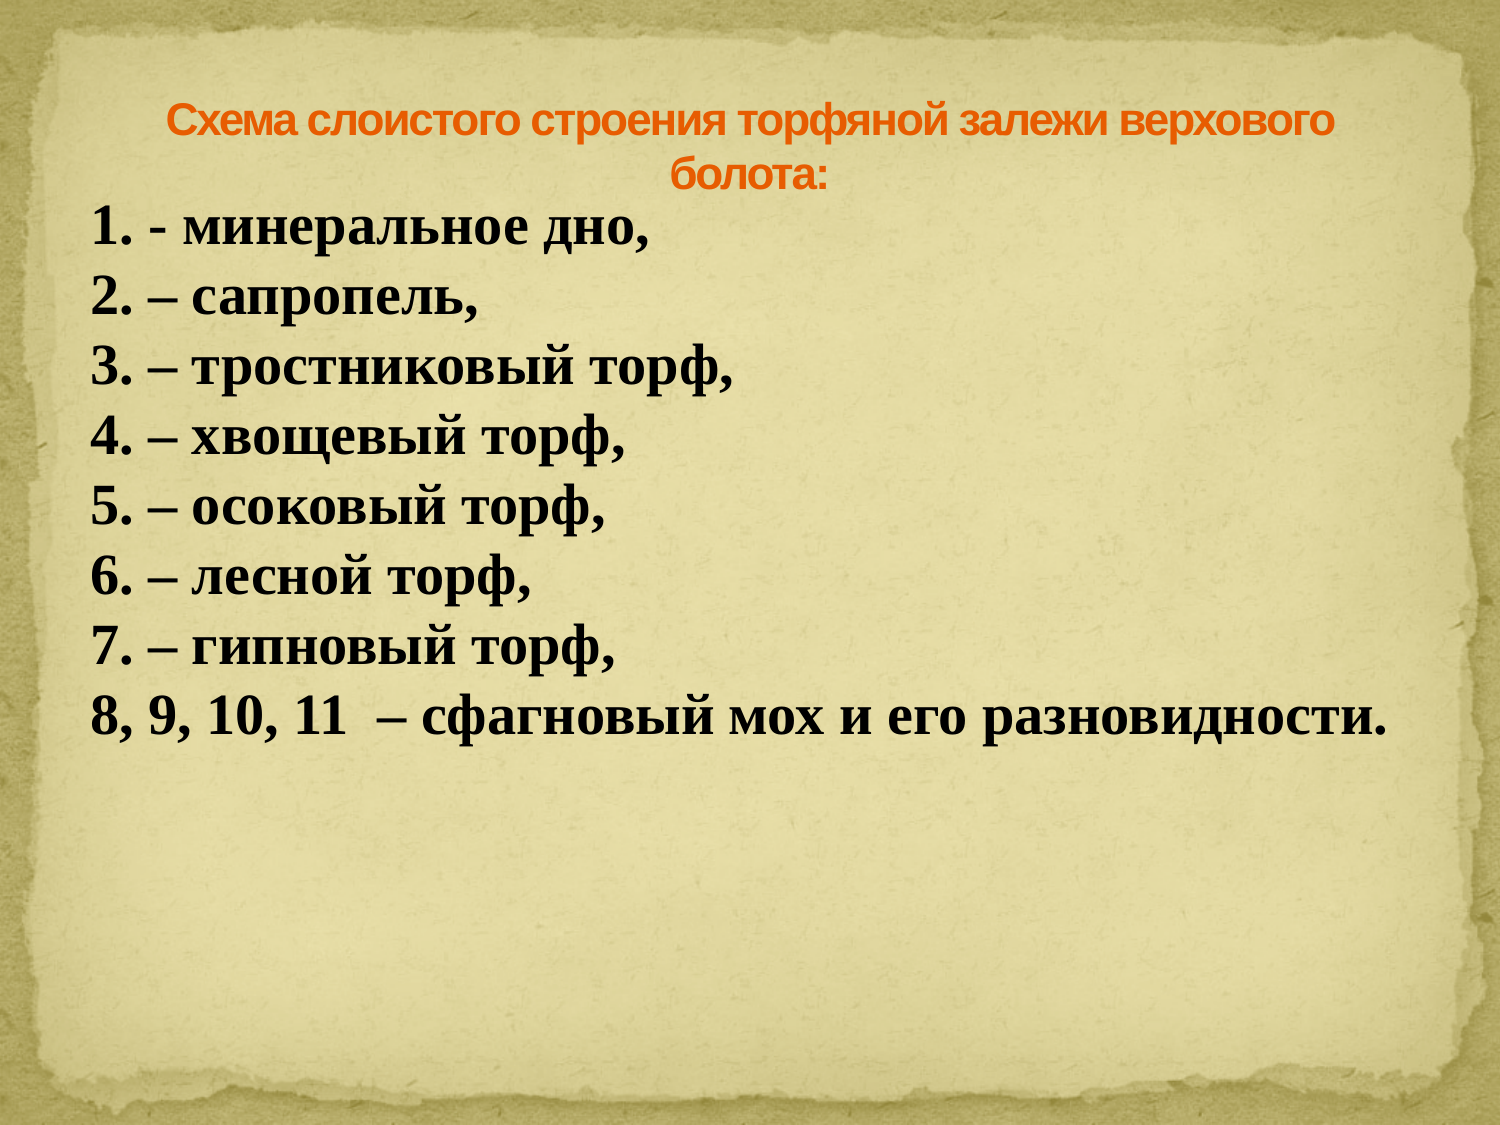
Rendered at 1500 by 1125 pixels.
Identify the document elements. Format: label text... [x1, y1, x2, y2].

title Схема слоистого строения торфяной залежи верхового болота: [74, 81, 1425, 174]
list 1. - минеральное дно, 2. – сапропель, 3. – тростниковый торф, 4. – хвощевый торф, 5. – осоковый торф, 6. – лесной торф, 7. – гипновый торф, 8, 9, 10, 11 – сфагновый мох и его разновидности. [74, 174, 1430, 828]
